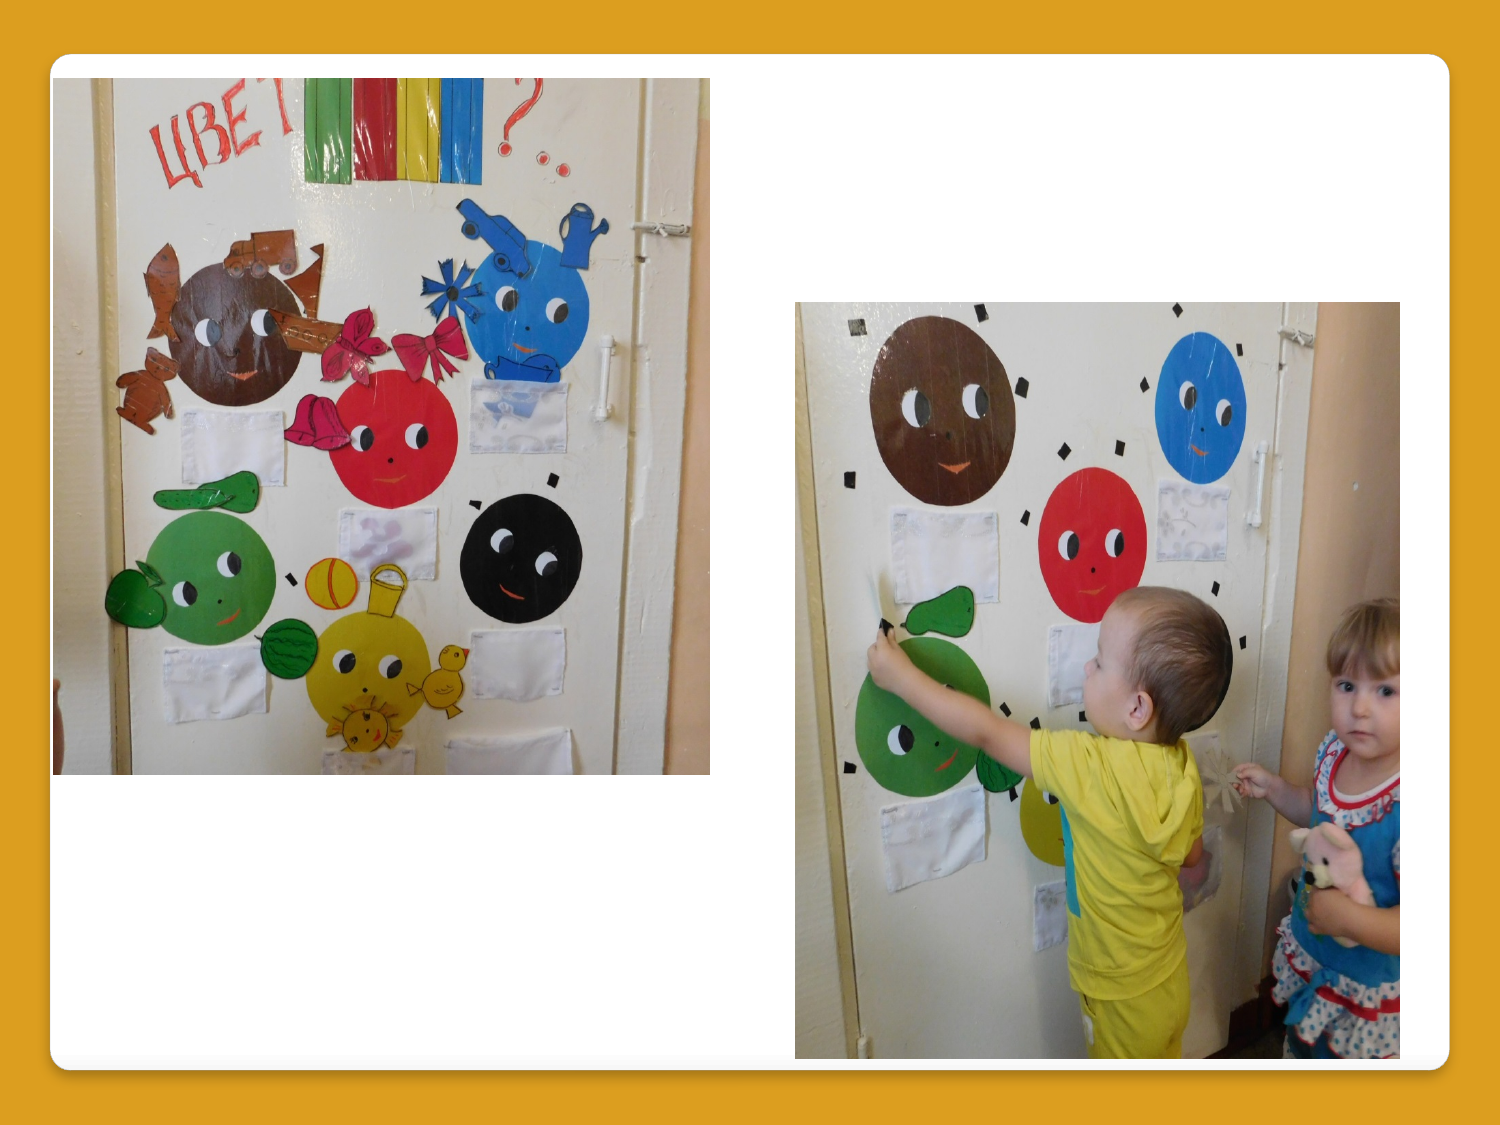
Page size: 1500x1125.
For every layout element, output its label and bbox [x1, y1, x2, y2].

picture [794, 302, 1400, 1059]
picture [52, 77, 710, 776]
